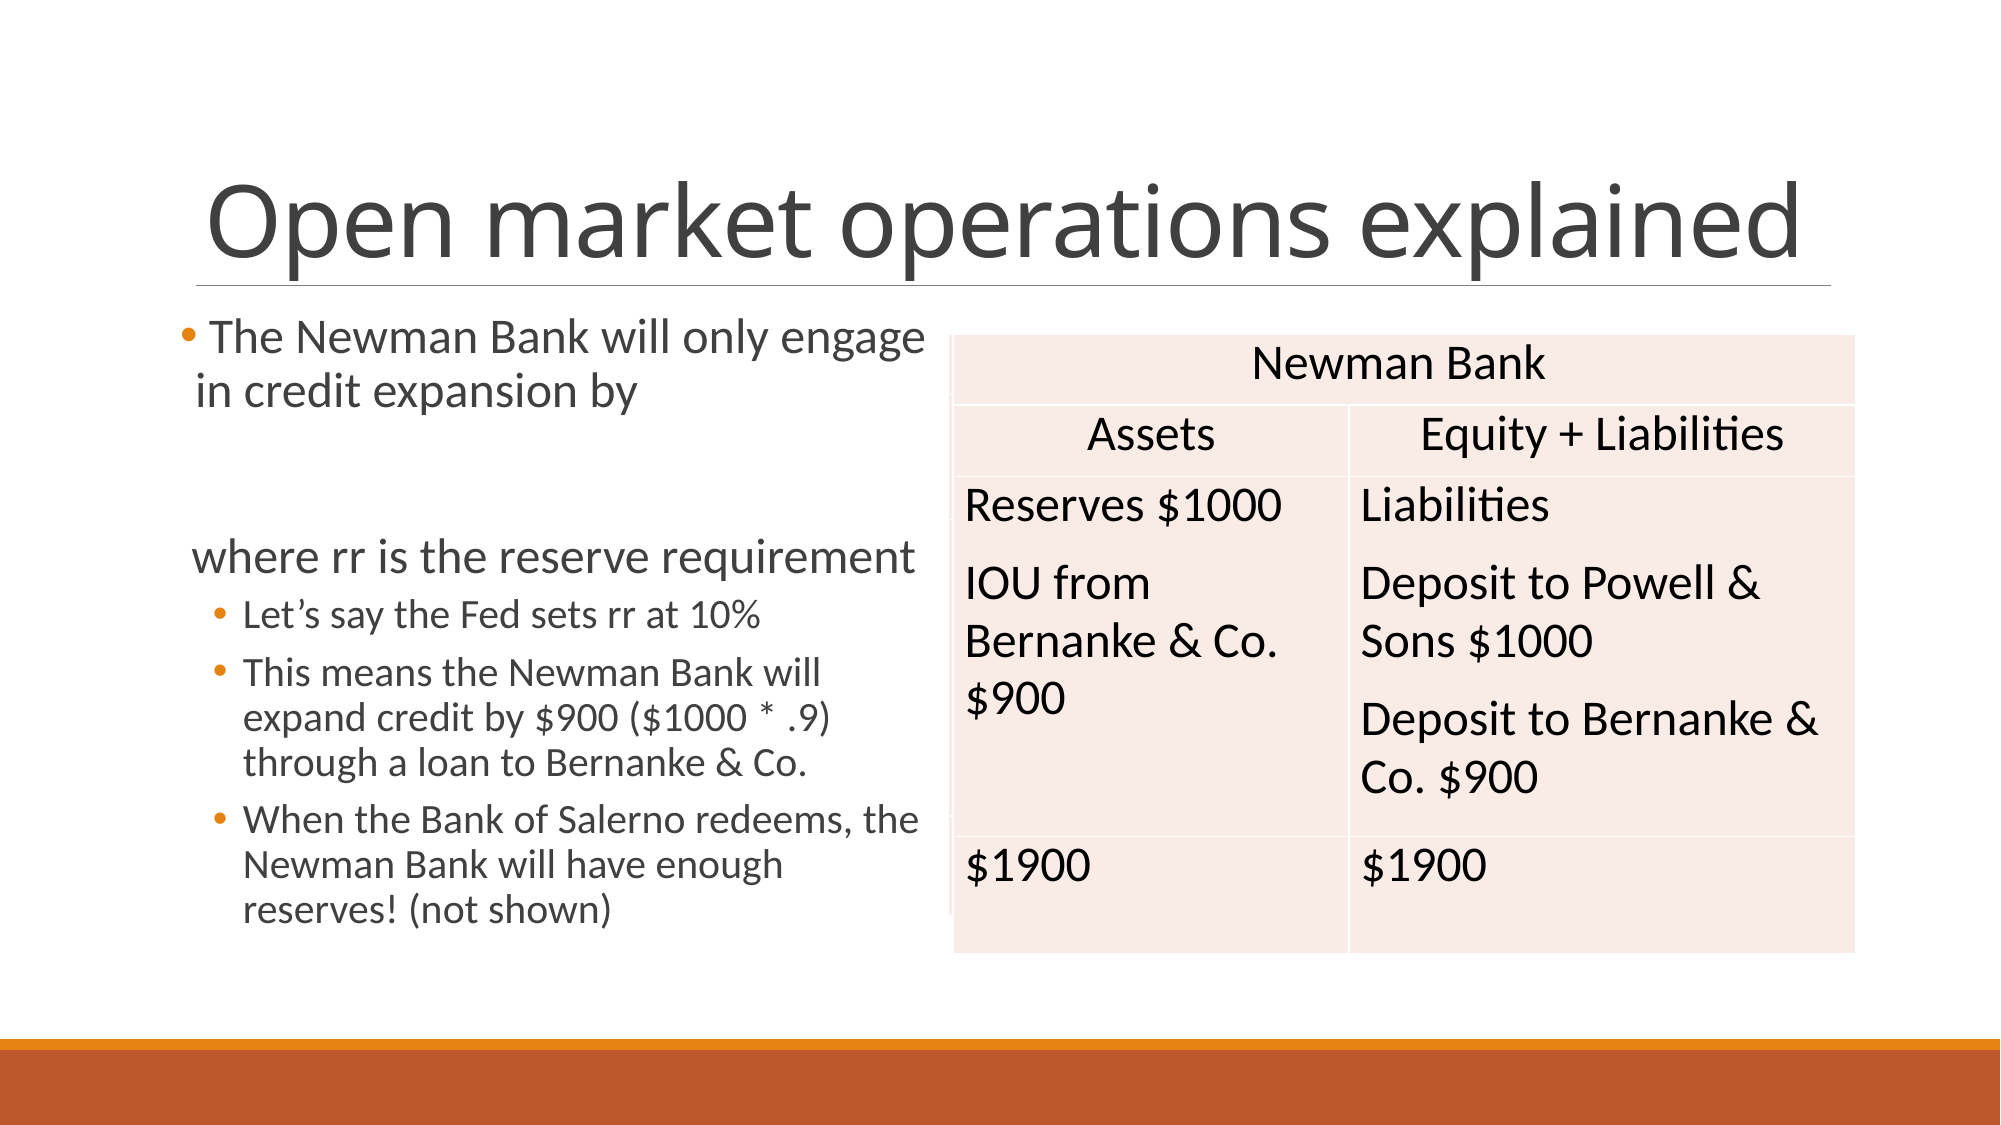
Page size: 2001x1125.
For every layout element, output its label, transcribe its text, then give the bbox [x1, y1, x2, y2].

table_cell $1900 [1350, 837, 1855, 953]
table_cell Liabilities Deposit to Powell & Sons $1000 Deposit to Bernanke & Co. $900 [1350, 477, 1855, 836]
table_cell Equity + Liabilities [1350, 406, 1855, 476]
table_cell $1900 [954, 837, 1348, 953]
table_header Newman Bank [954, 335, 1855, 404]
table_cell Reserves $1000 IOU from Bernanke & Co. $900 [954, 477, 1348, 836]
table_cell Assets [954, 406, 1348, 476]
title Open market operations explained [180, 47, 1830, 285]
